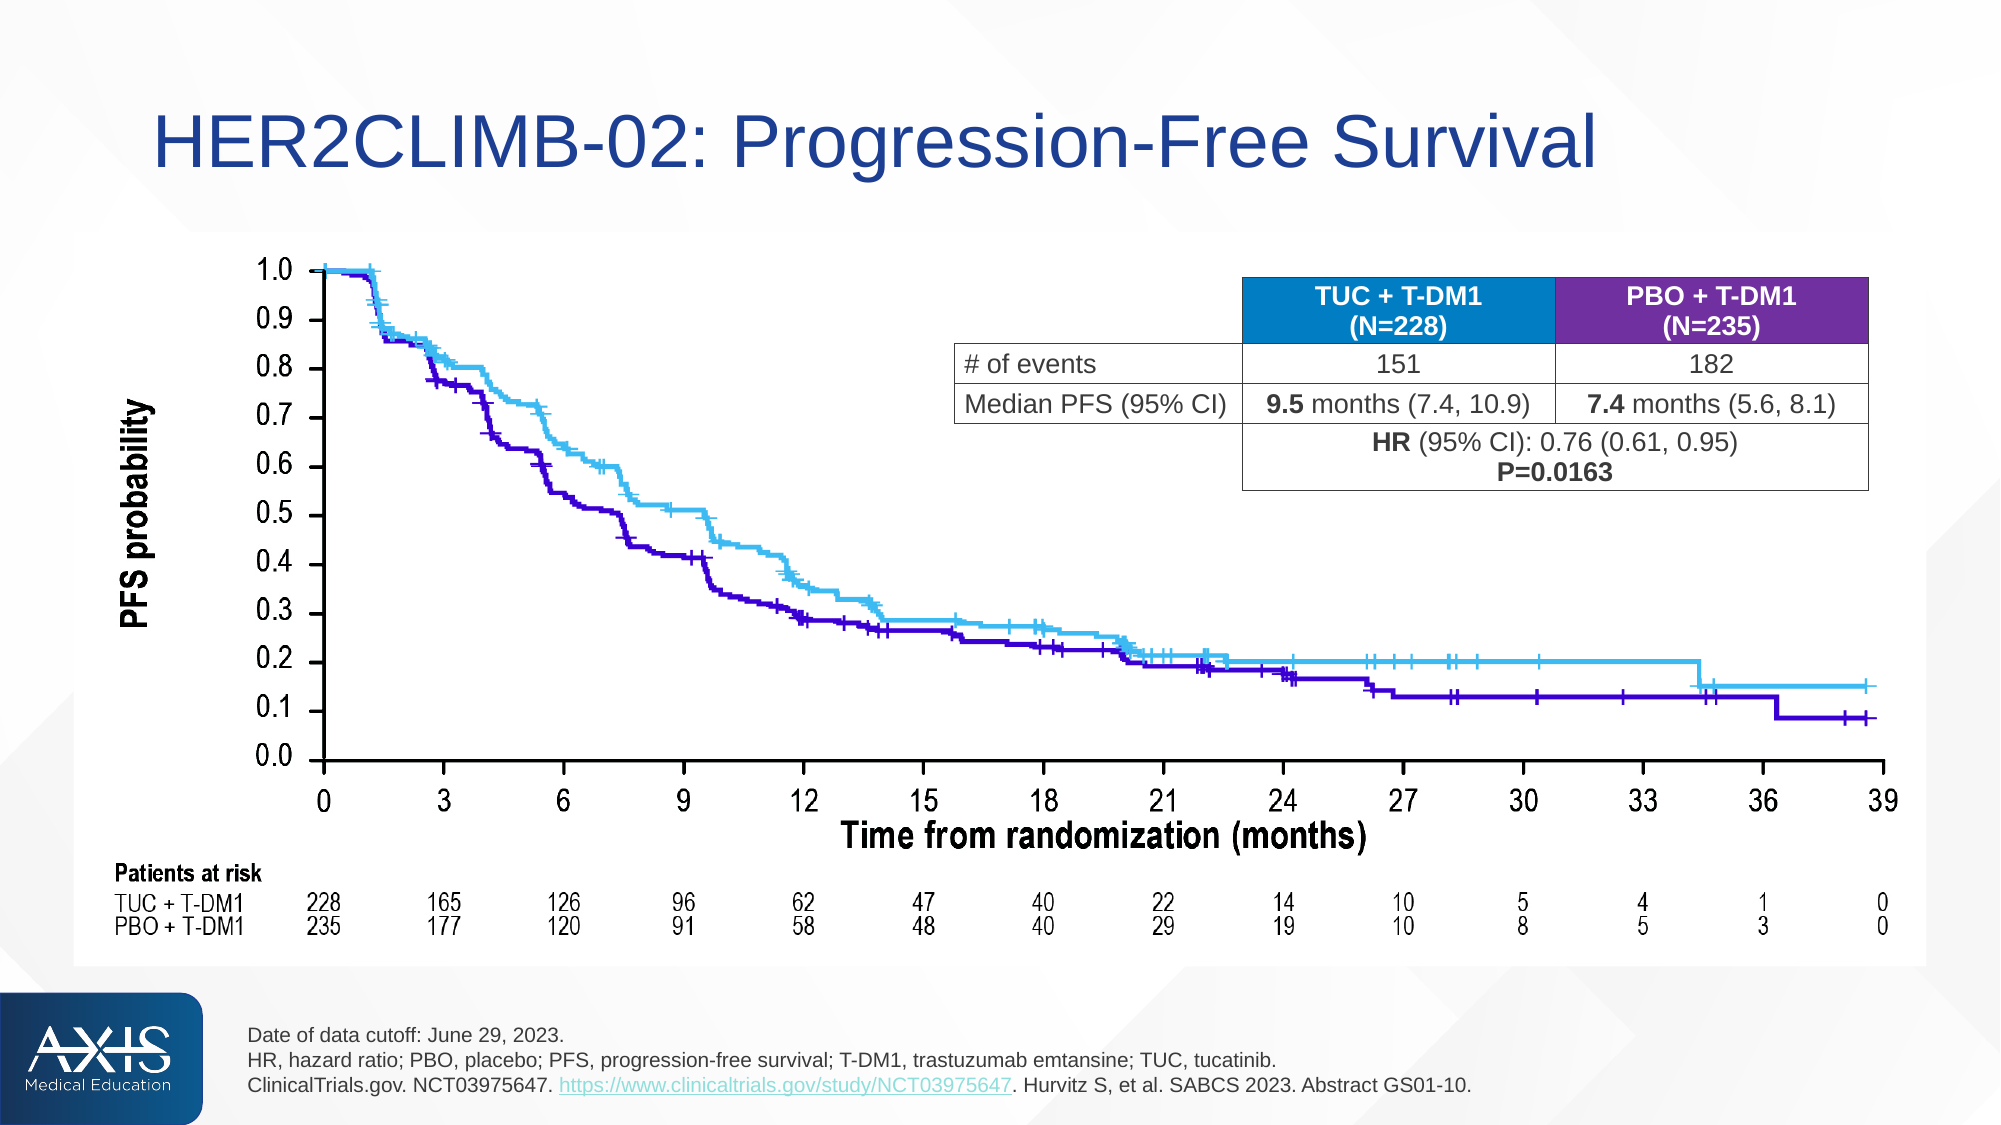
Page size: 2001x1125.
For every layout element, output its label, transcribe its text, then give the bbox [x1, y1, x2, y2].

title HER2CLIMB-02: Progression-Free Survival [137, 46, 1863, 240]
picture [24, 1001, 174, 1117]
text_box [73, 231, 1927, 967]
picture [114, 252, 1898, 942]
footer Date of data cutoff: June 29, 2023. HR, hazard ratio; PBO, placebo; PFS, progression-free survival; T-DM1, trastuzumab emtansine; TUC, tucatinib. ClinicalTrials.gov. NCT03975647. https://www.clinicaltrials.gov/study/NCT03975647. Hurvitz S, et al. SABCS 2023. Abstract GS01-10. [232, 993, 1980, 1125]
